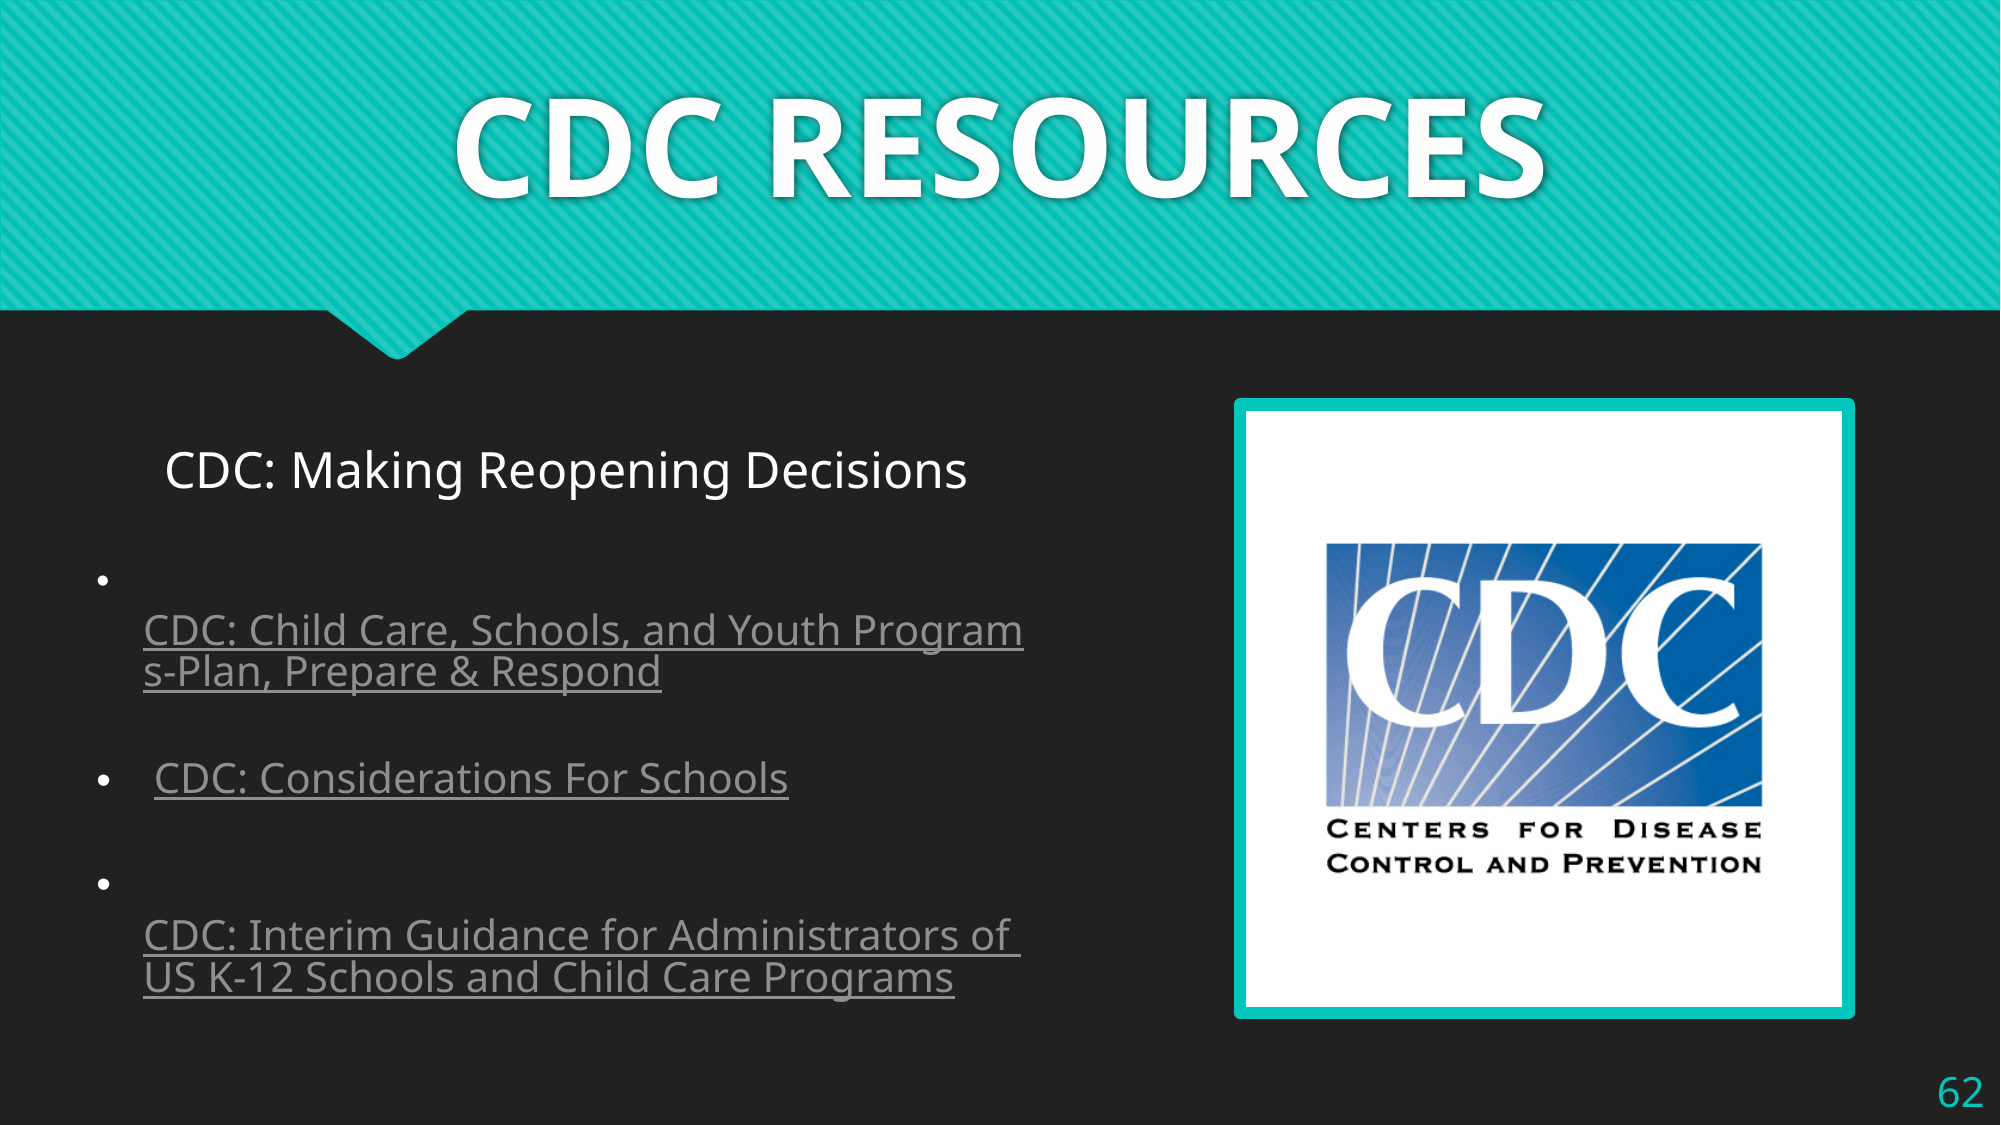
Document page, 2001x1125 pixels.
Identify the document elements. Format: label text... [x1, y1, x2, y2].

picture [1245, 410, 1843, 1007]
slide_number ‹#› [1825, 1044, 2000, 1125]
text_box CDC: Making Reopening Decisions CDC: Child Care, Schools, and Youth Programs-Plan, Prepare & Respond CDC: Considerations For Schools CDC: Interim Guidance for Administrators of US K-12 Schools and Child Care Programs [81, 430, 1053, 932]
title CDC RESOURCES [132, 73, 1868, 233]
picture [1, 1, 1999, 357]
